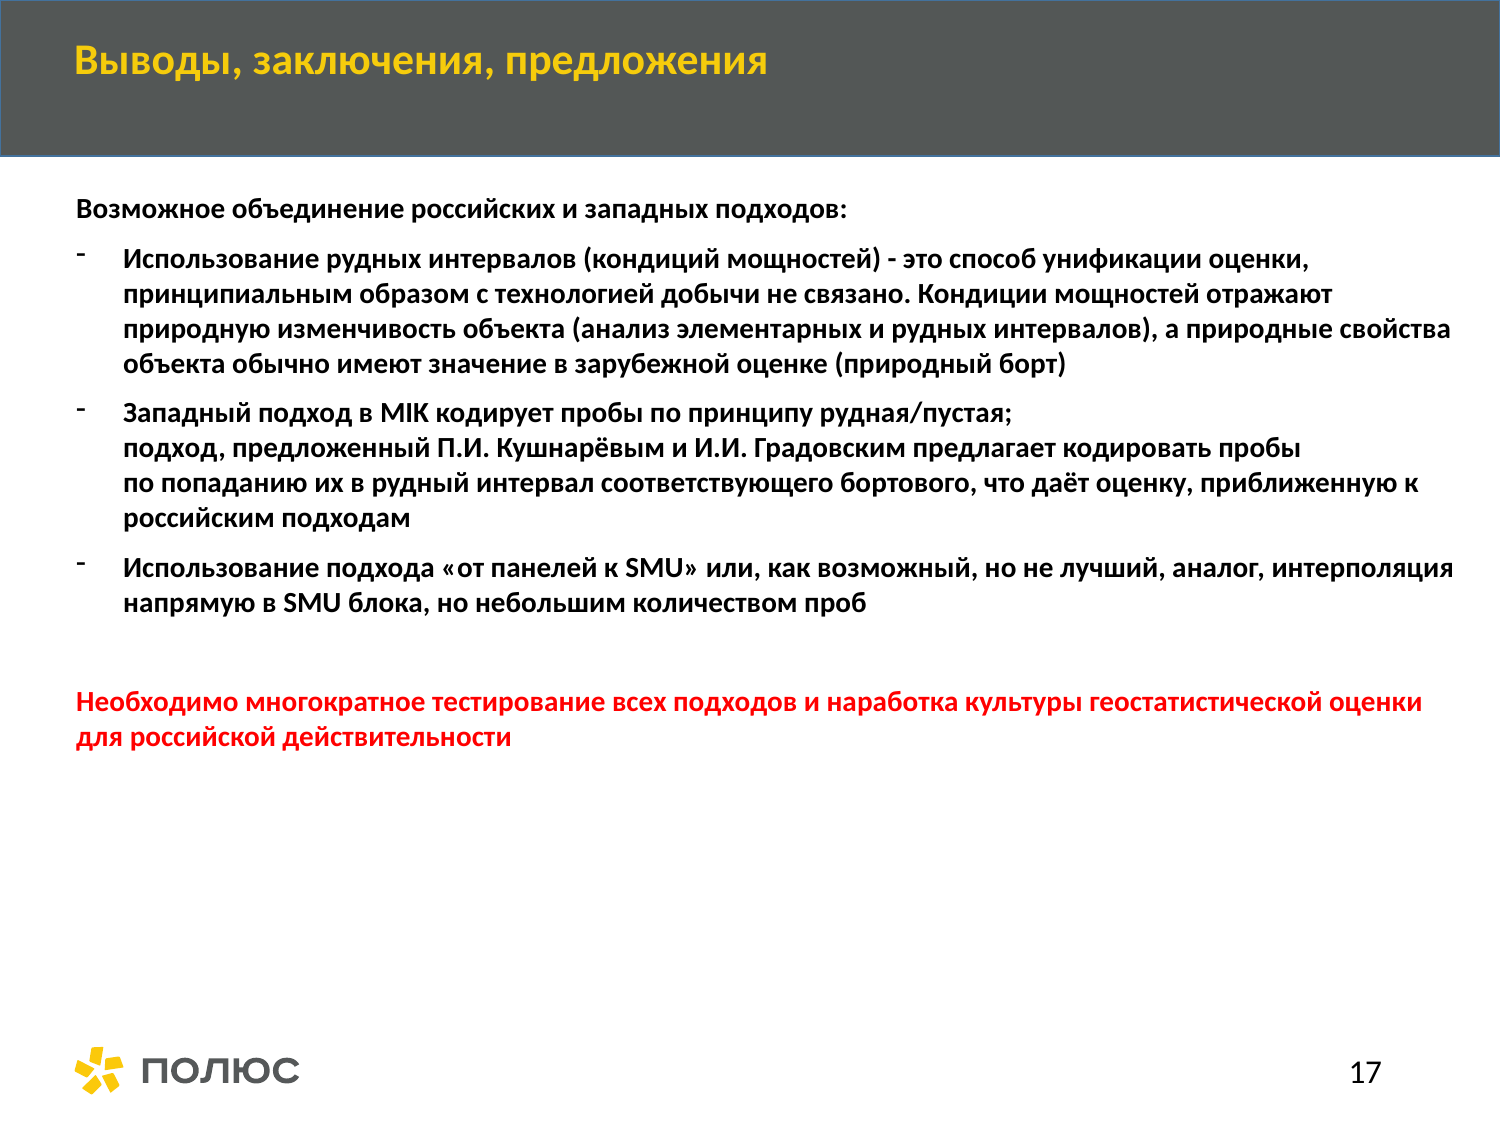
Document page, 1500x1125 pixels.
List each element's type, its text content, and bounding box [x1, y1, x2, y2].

text_box Возможное объединение российских и западных подходов: Использование рудных интервалов (кондиций мощностей) - это способ унификации оценки, принципиальным образом с технологией добычи не связано. Кондиции мощностей отражают природную изменчивость объекта (анализ элементарных и рудных интервалов), а природные свойства объекта обычно имеют значение в зарубежной оценке (природный борт) Западный подход в MIK кодирует пробы по принципу рудная/пустая; подход, предложенный П.И. Кушнарёвым и И.И. Градовским предлагает кодировать пробы по попаданию их в рудный интервал соответствующего бортового, что даёт оценку, приближенную к российским подходам Использование подхода «от панелей к SMU» или, как возможный, но не лучший, аналог, интерполяция напрямую в SMU блока, но небольшим количеством проб Необходимо многократное тестирование всех подходов и наработка культуры геостатистической оценки для российской действительности [76, 182, 1475, 958]
text_box Выводы, заключения, предложения [74, 23, 1498, 91]
slide_number 17 [1059, 1042, 1397, 1103]
